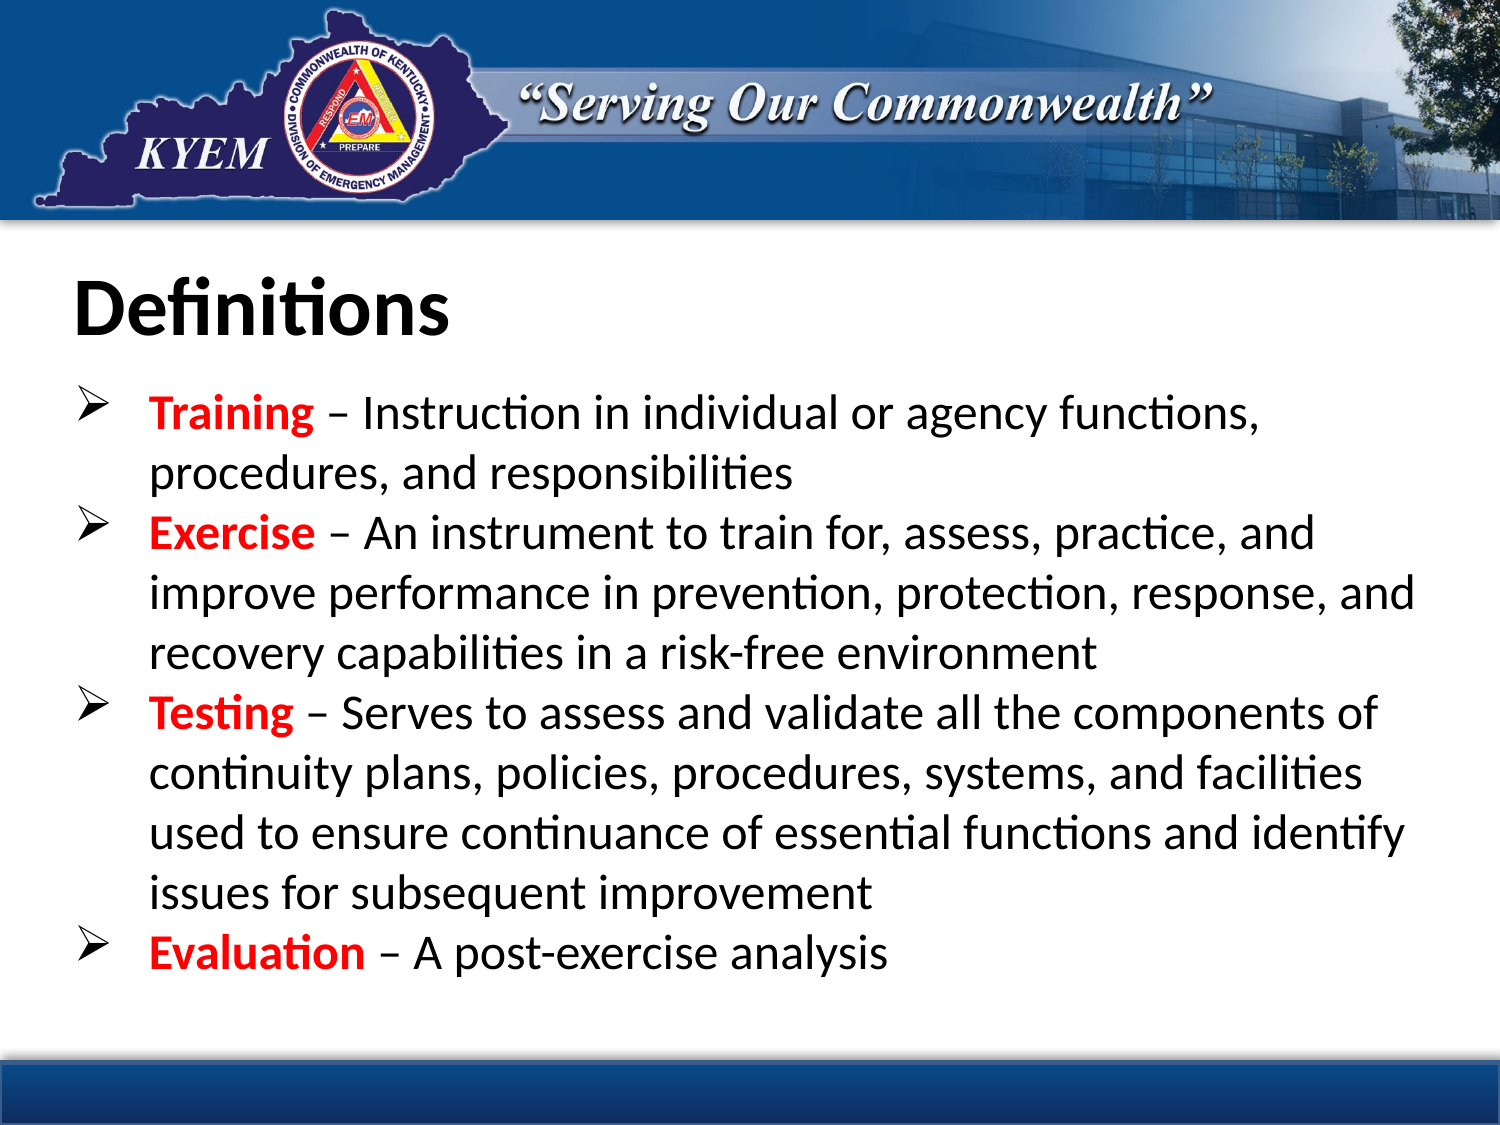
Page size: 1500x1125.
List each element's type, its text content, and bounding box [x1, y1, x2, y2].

text_box [0, 1062, 1500, 1125]
slide_number 6 [1074, 1042, 1425, 1103]
text_box Training – Instruction in individual or agency functions, procedures, and responsibilities Exercise – An instrument to train for, assess, practice, and improve performance in prevention, protection, response, and recovery capabilities in a risk-free environment Testing – Serves to assess and validate all the components of continuity plans, policies, procedures, systems, and facilities used to ensure continuance of essential functions and identify issues for subsequent improvement Evaluation – A post-exercise analysis [59, 371, 1477, 987]
text_box Definitions [59, 245, 1477, 360]
picture [0, 0, 1500, 220]
